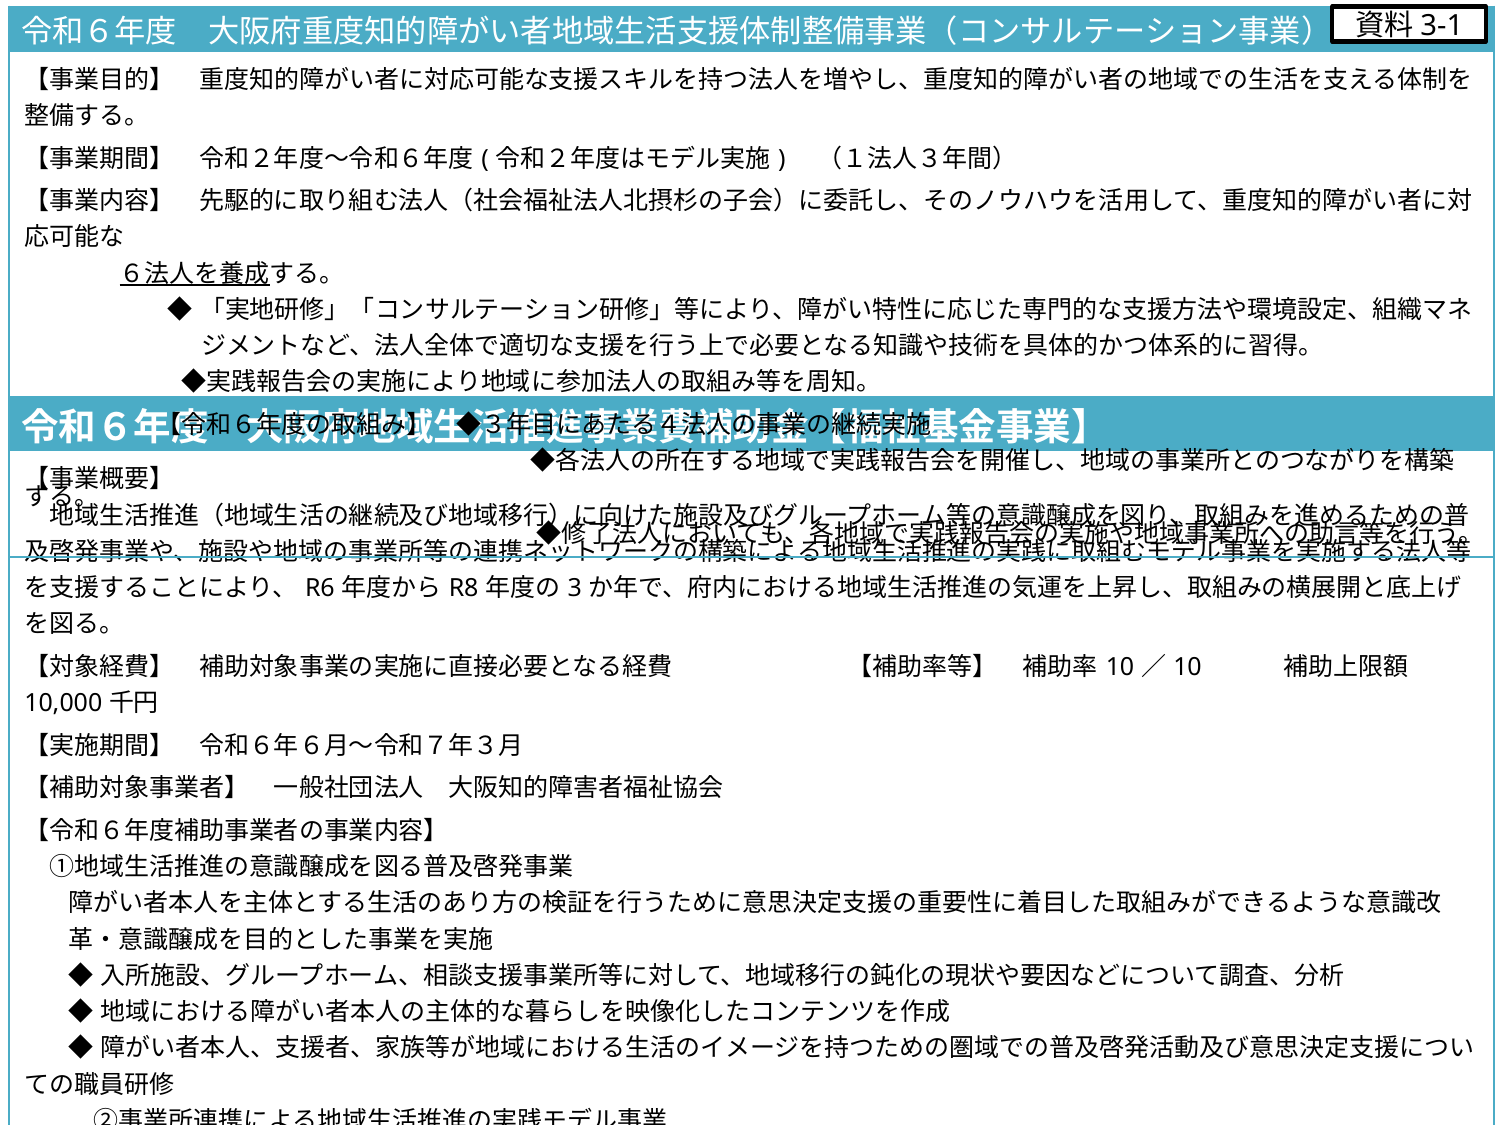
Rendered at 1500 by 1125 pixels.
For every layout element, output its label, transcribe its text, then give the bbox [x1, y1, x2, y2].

text_box 資料3-1 [1330, 4, 1488, 44]
table_cell 【事業概要】 地域生活推進（地域生活の継続及び地域移行）に向けた施設及びグループホーム等の意識醸成を図り、取組みを進めるための普及啓発事業や、施設や地域の事業所等の連携ネットワークの構築による地域生活推進の実践に取組むモデル事業を実施する法人等を支援することにより、R6年度からR8年度の3か年で、府内における地域生活推進の気運を上昇し、取組みの横展開と底上げを図る。 【対象経費】 補助対象事業の実施に直接必要となる経費 【補助率等】 補助率10／10 補助上限額 10,000千円 【実施期間】 令和６年６月～令和７年３月 【補助対象事業者】 一般社団法人 大阪知的障害者福祉協会 【令和６年度補助事業者の事業内容】 ①地域生活推進の意識醸成を図る普及啓発事業 障がい者本人を主体とする生活のあり方の検証を行うために意思決定支援の重要性に着目した取組みができるような意識改革・意識醸成を目的とした事業を実施 ◆入所施設、グループホーム、相談支援事業所等に対して、地域移行の鈍化の現状や要因などについて調査、分析 ◆地域における障がい者本人の主体的な暮らしを映像化したコンテンツを作成 ◆障がい者本人、支援者、家族等が地域における生活のイメージを持つための圏域での普及啓発活動及び意思決定支援についての職員研修 ②事業所連携による地域生活推進の実践モデル事業 事業者の支援力向上を狙いとして、地域移行における段階ごとのアプローチについて関係機関等の連携の仕組みを構築し、その実践を発信するモデル事業を実施 ◆実践的な取組みを開始している事業所の中から、地域移行ケースを募集。 ◆地域移行の各段階におけるアプローチの実施 （関係機関による事前会議、グループホームや通所先体験時の付添い支援、移行後の付添い支援） ◆モデル事業実施の報告書作成（地域移行者数等の実績や取組みにあたっての注意点等） [10, 558, 1493, 1125]
table_cell 【事業目的】 重度知的障がい者に対応可能な支援スキルを持つ法人を増やし、重度知的障がい者の地域での生活を支える体制を整備する。 【事業期間】 令和２年度～令和６年度(令和２年度はモデル実施) （１法人３年間） 【事業内容】 先駆的に取り組む法人（社会福祉法人北摂杉の子会）に委託し、そのノウハウを活用して、重度知的障がい者に対応可能な ６法人を養成する。 ◆「実地研修」「コンサルテーション研修」等により、障がい特性に応じた専門的な支援方法や環境設定、組織マネジメントなど、法人全体で適切な支援を行う上で必要となる知識や技術を具体的かつ体系的に習得。 ◆実践報告会の実施により地域に参加法人の取組み等を周知。 【令和６年度の取組み】 ◆３年目にあたる４法人の事業の継続実施 ◆各法人の所在する地域で実践報告会を開催し、地域の事業所とのつながりを構築する。 ◆修了法人においても、各地域で実践報告会の実施や地域事業所への助言等を行う。 [10, 52, 1493, 556]
table_header 令和６年度 大阪府重度知的障がい者地域生活支援体制整備事業（コンサルテーション事業） [10, 7, 1493, 52]
